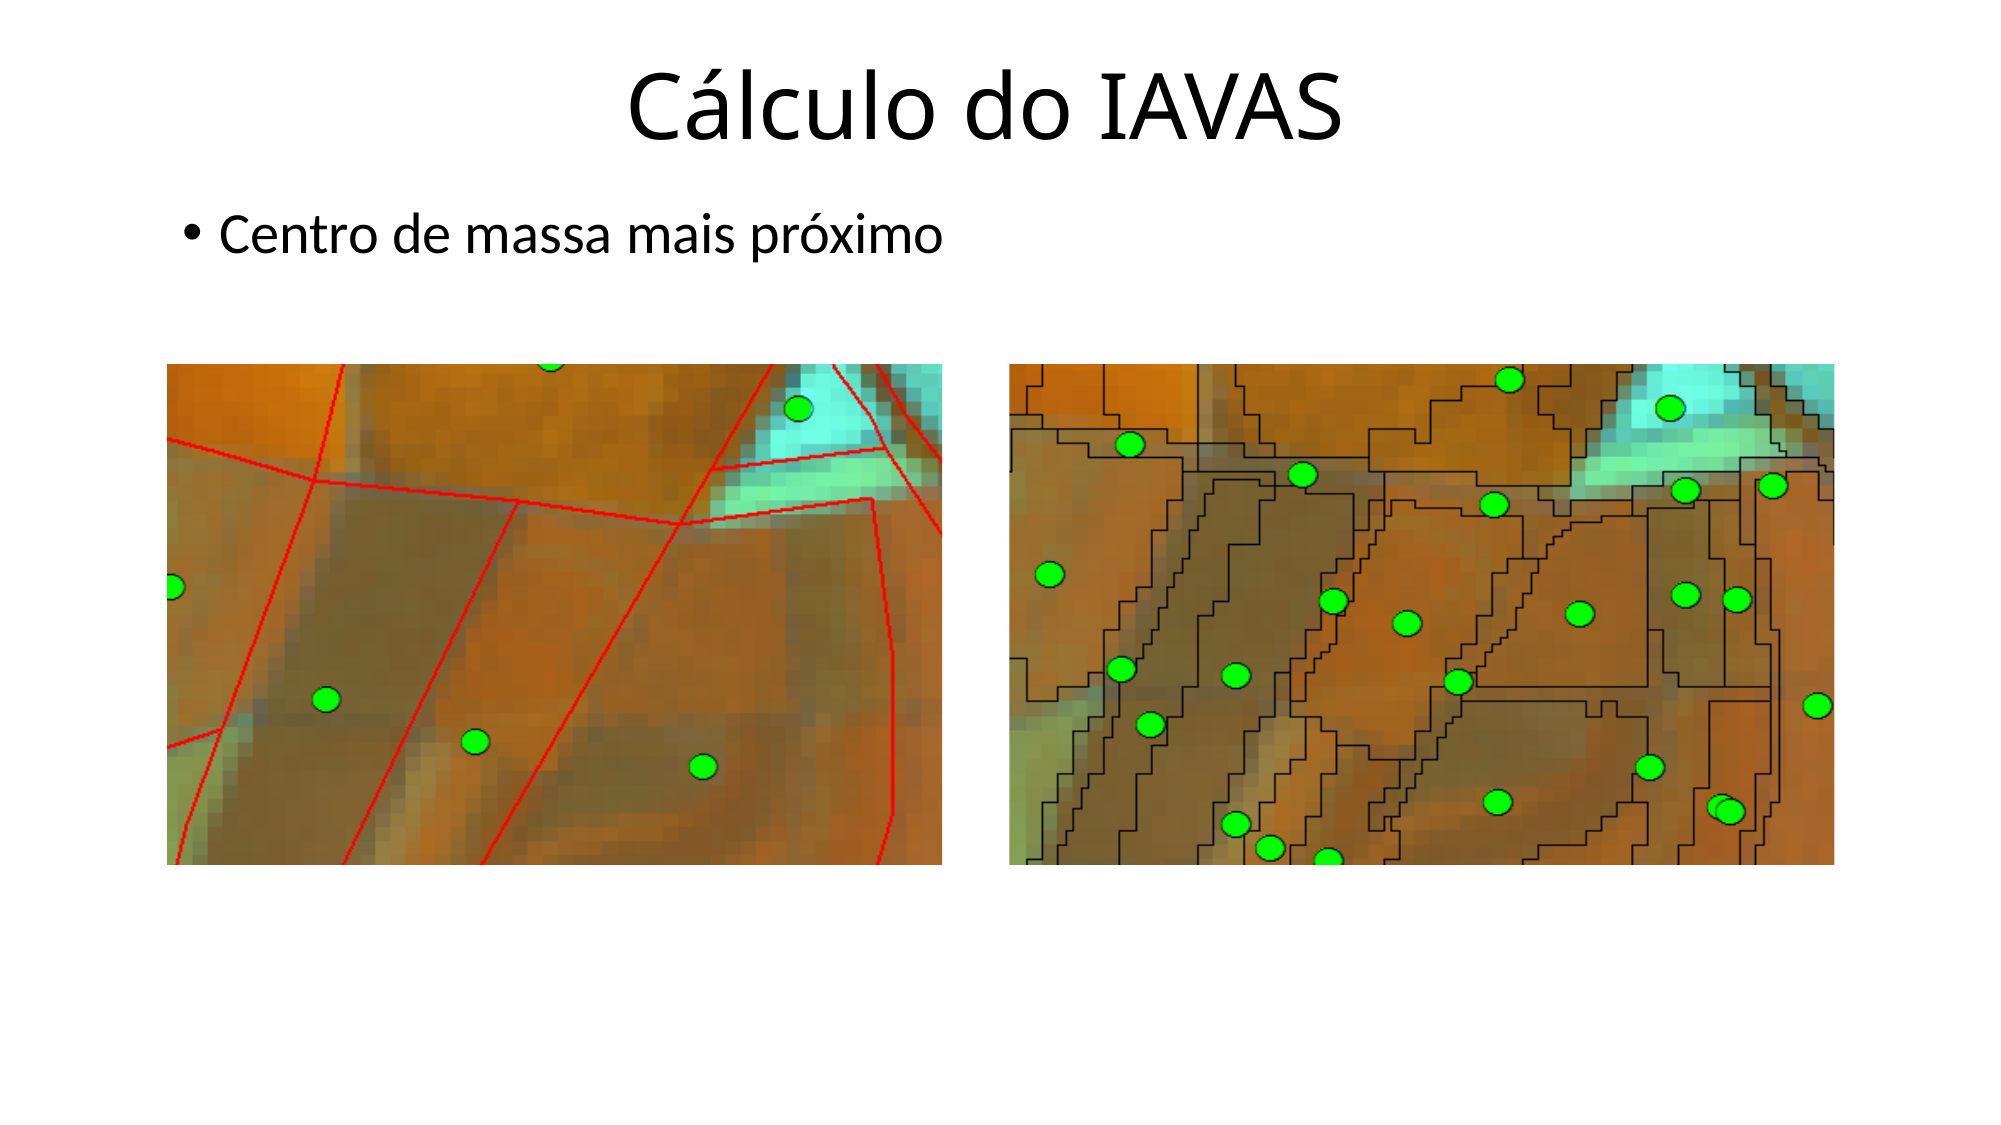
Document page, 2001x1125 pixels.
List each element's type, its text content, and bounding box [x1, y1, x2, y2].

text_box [167, 364, 1835, 865]
title Cálculo do IAVAS [122, 44, 1848, 175]
list Centro de massa mais próximo [167, 196, 1043, 278]
